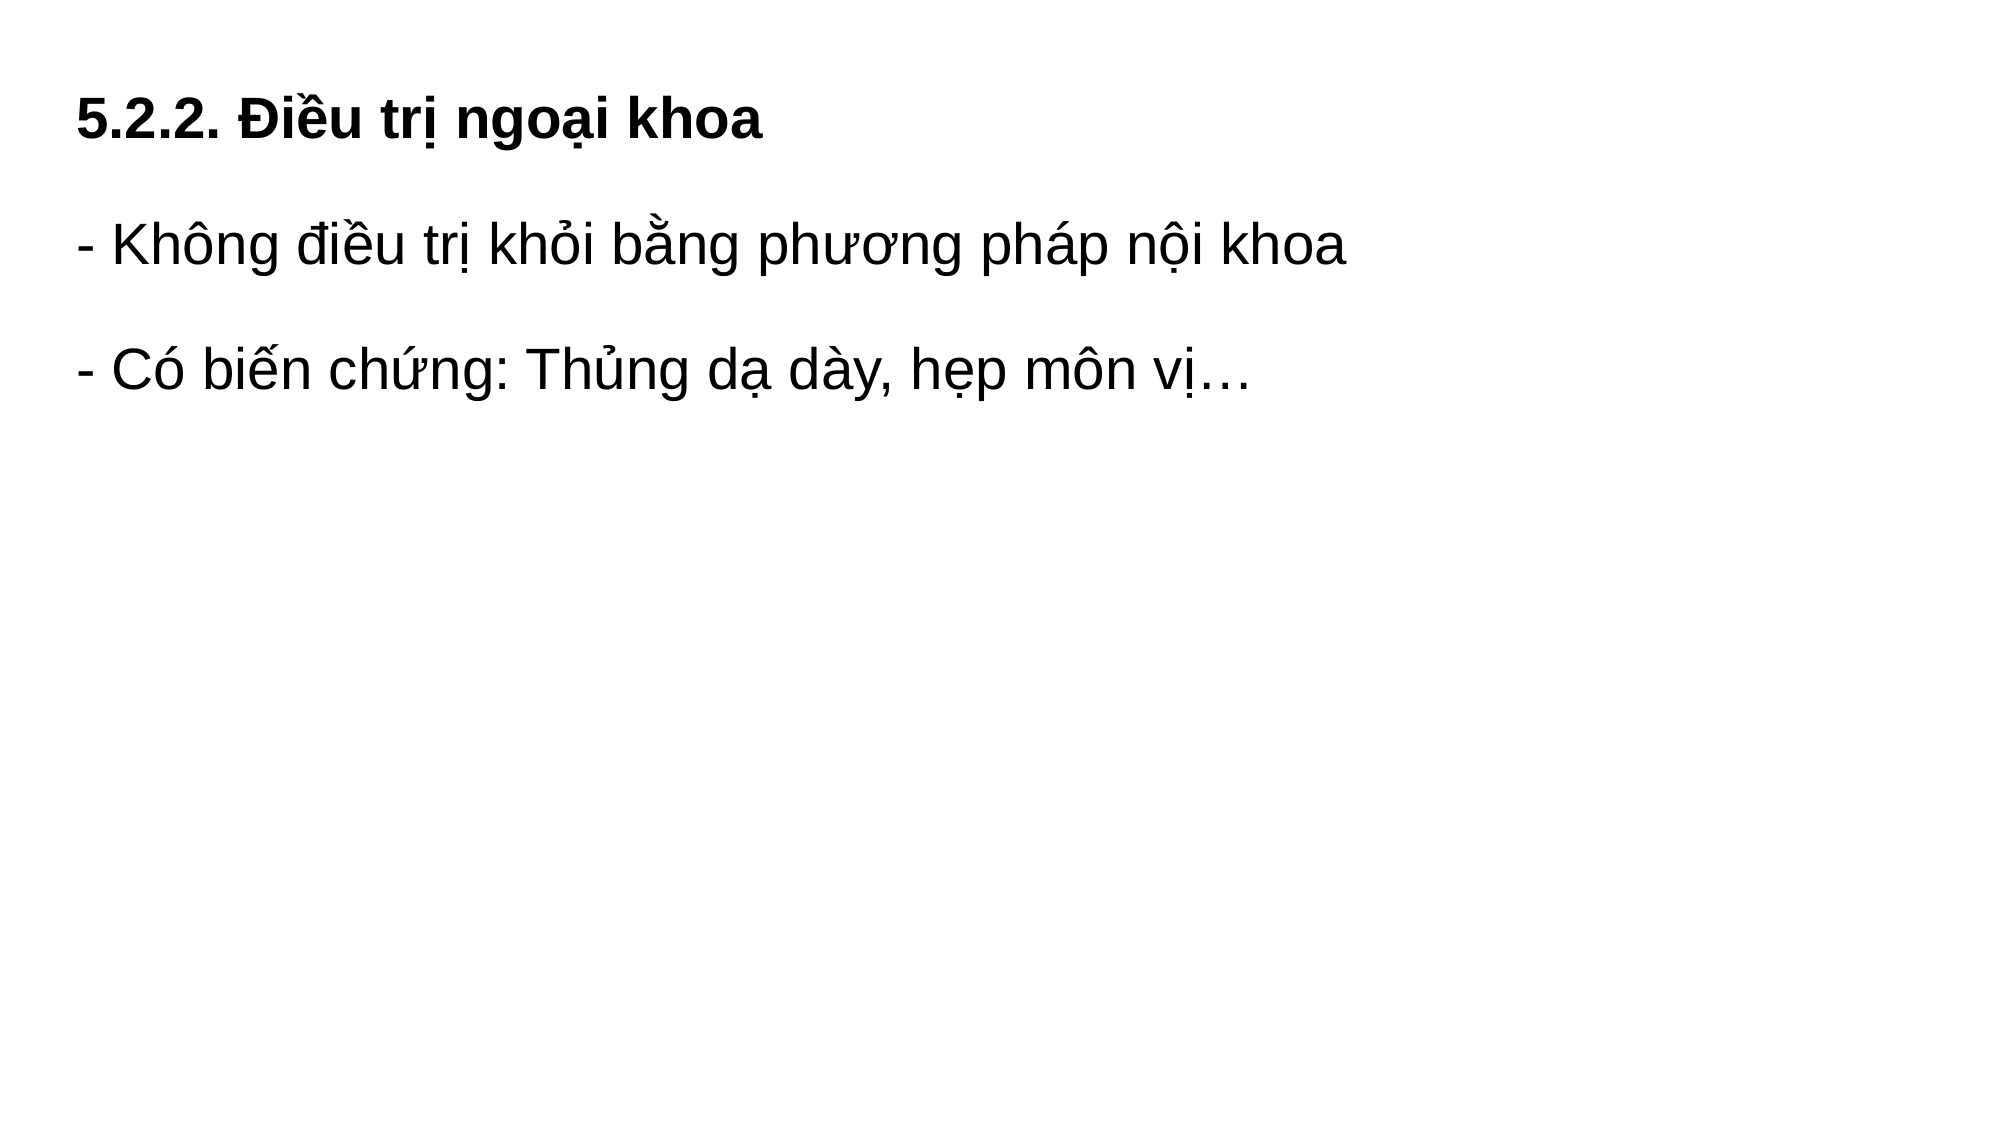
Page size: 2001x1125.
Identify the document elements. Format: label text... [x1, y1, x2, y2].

list 5.2.2. Điều trị ngoại khoa - Không điều trị khỏi bằng phương pháp nội khoa - Có biến chứng: Thủng dạ dày, hẹp môn vị… [60, 37, 1939, 1067]
